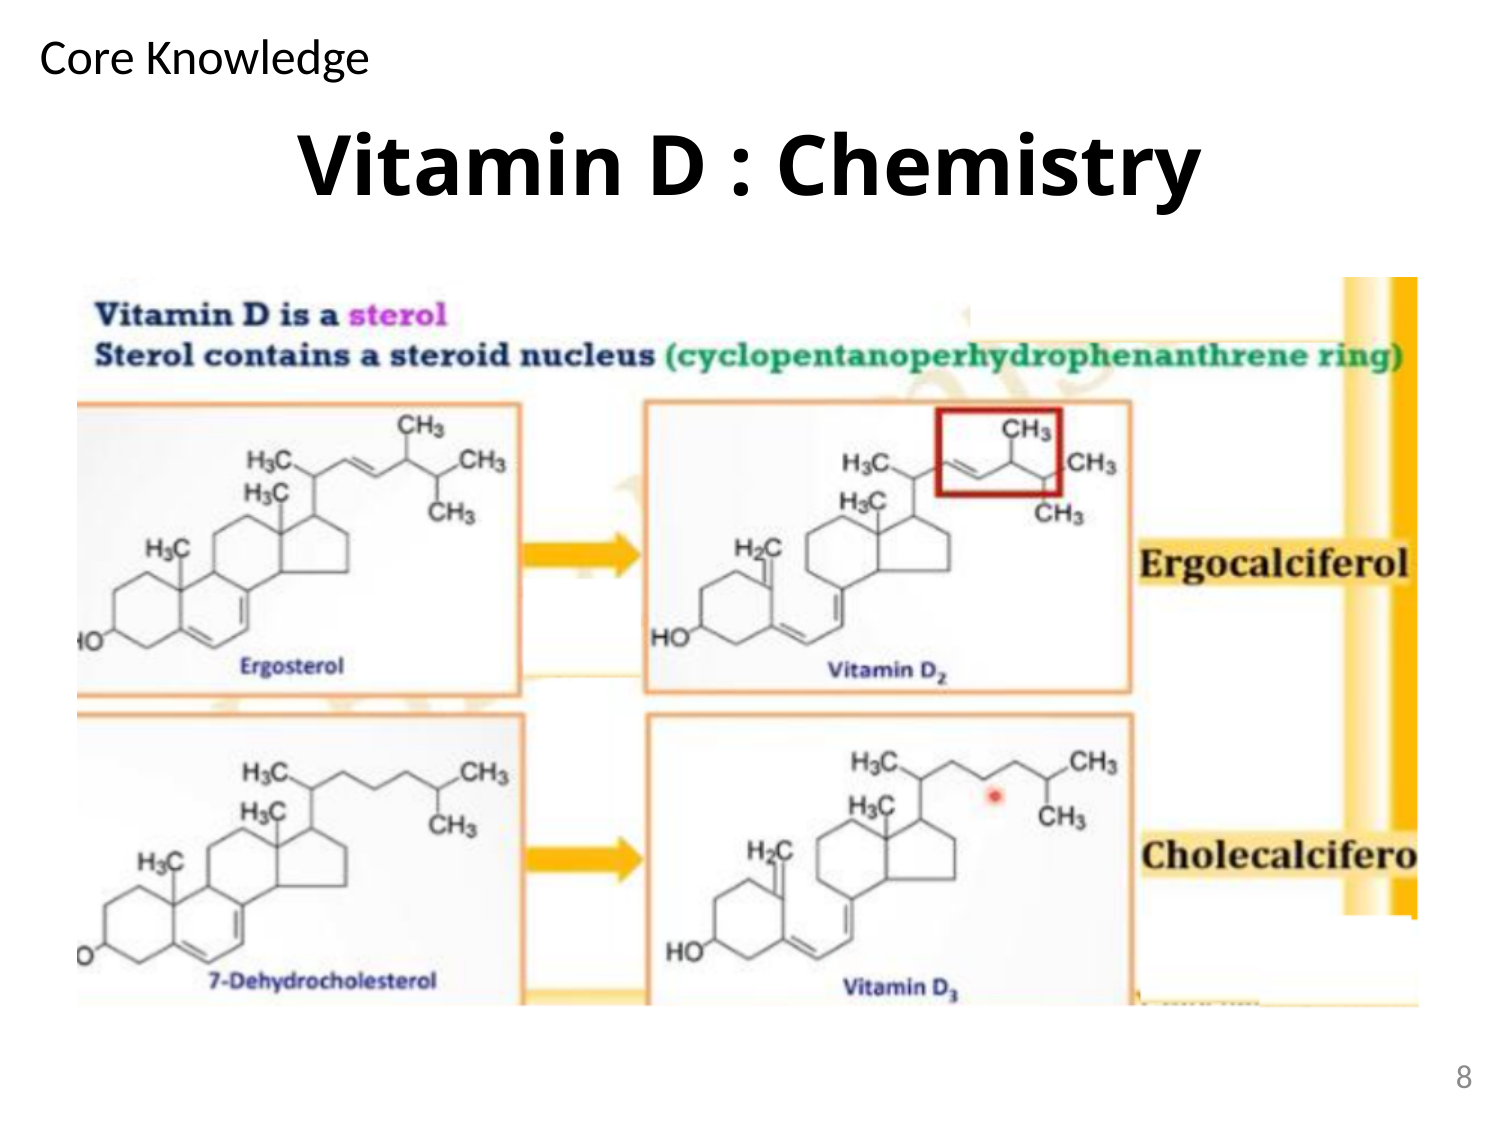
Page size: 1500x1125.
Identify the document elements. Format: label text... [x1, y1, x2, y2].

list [77, 277, 1425, 1014]
text_box Core Knowledge [24, 24, 388, 85]
title Vitamin D : Chemistry [103, 59, 1397, 277]
slide_number 8 [1396, 1025, 1488, 1125]
